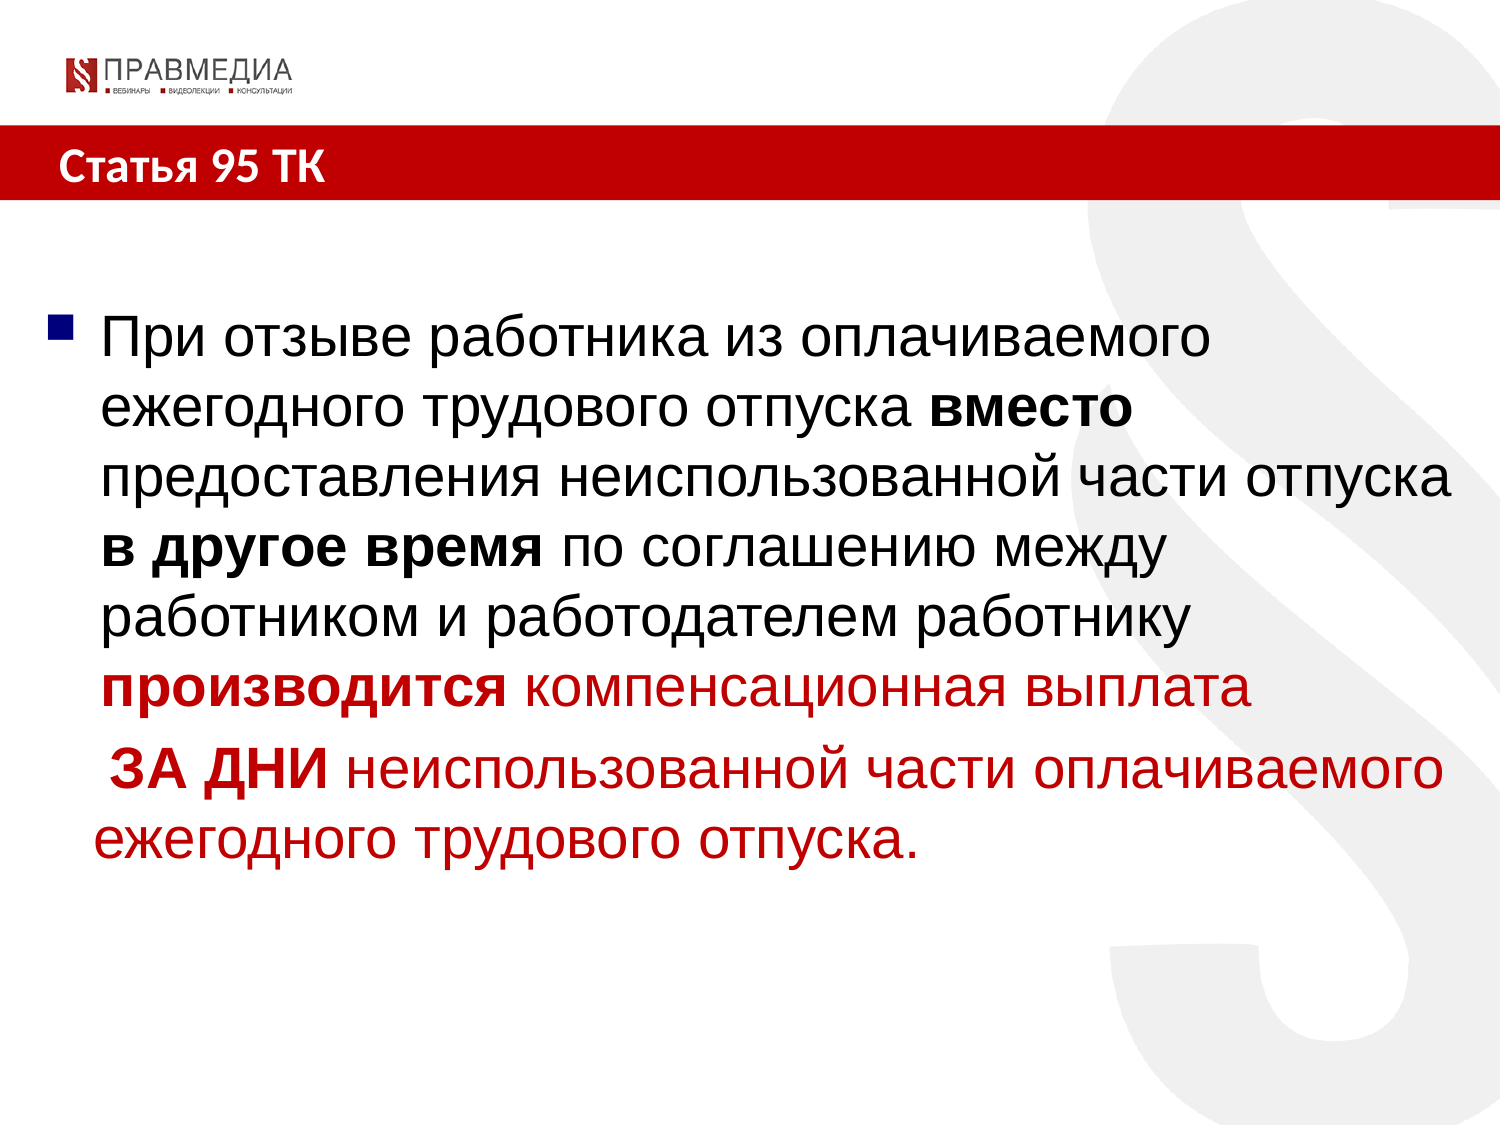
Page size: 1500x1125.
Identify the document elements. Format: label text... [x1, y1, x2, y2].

picture [0, 201, 1500, 1125]
text_box Статья 95 ТК [0, 125, 1500, 201]
picture [0, 0, 1500, 125]
text_box При отзыве работника из оплачиваемого ежегодного трудового отпуска вместо предоставления неиспользованной части отпуска в другое время по соглашению между работником и работодателем работнику производится компенсационная выплата ЗА ДНИ неиспользованной части оплачиваемого ежегодного трудового отпуска. [29, 290, 1483, 1035]
